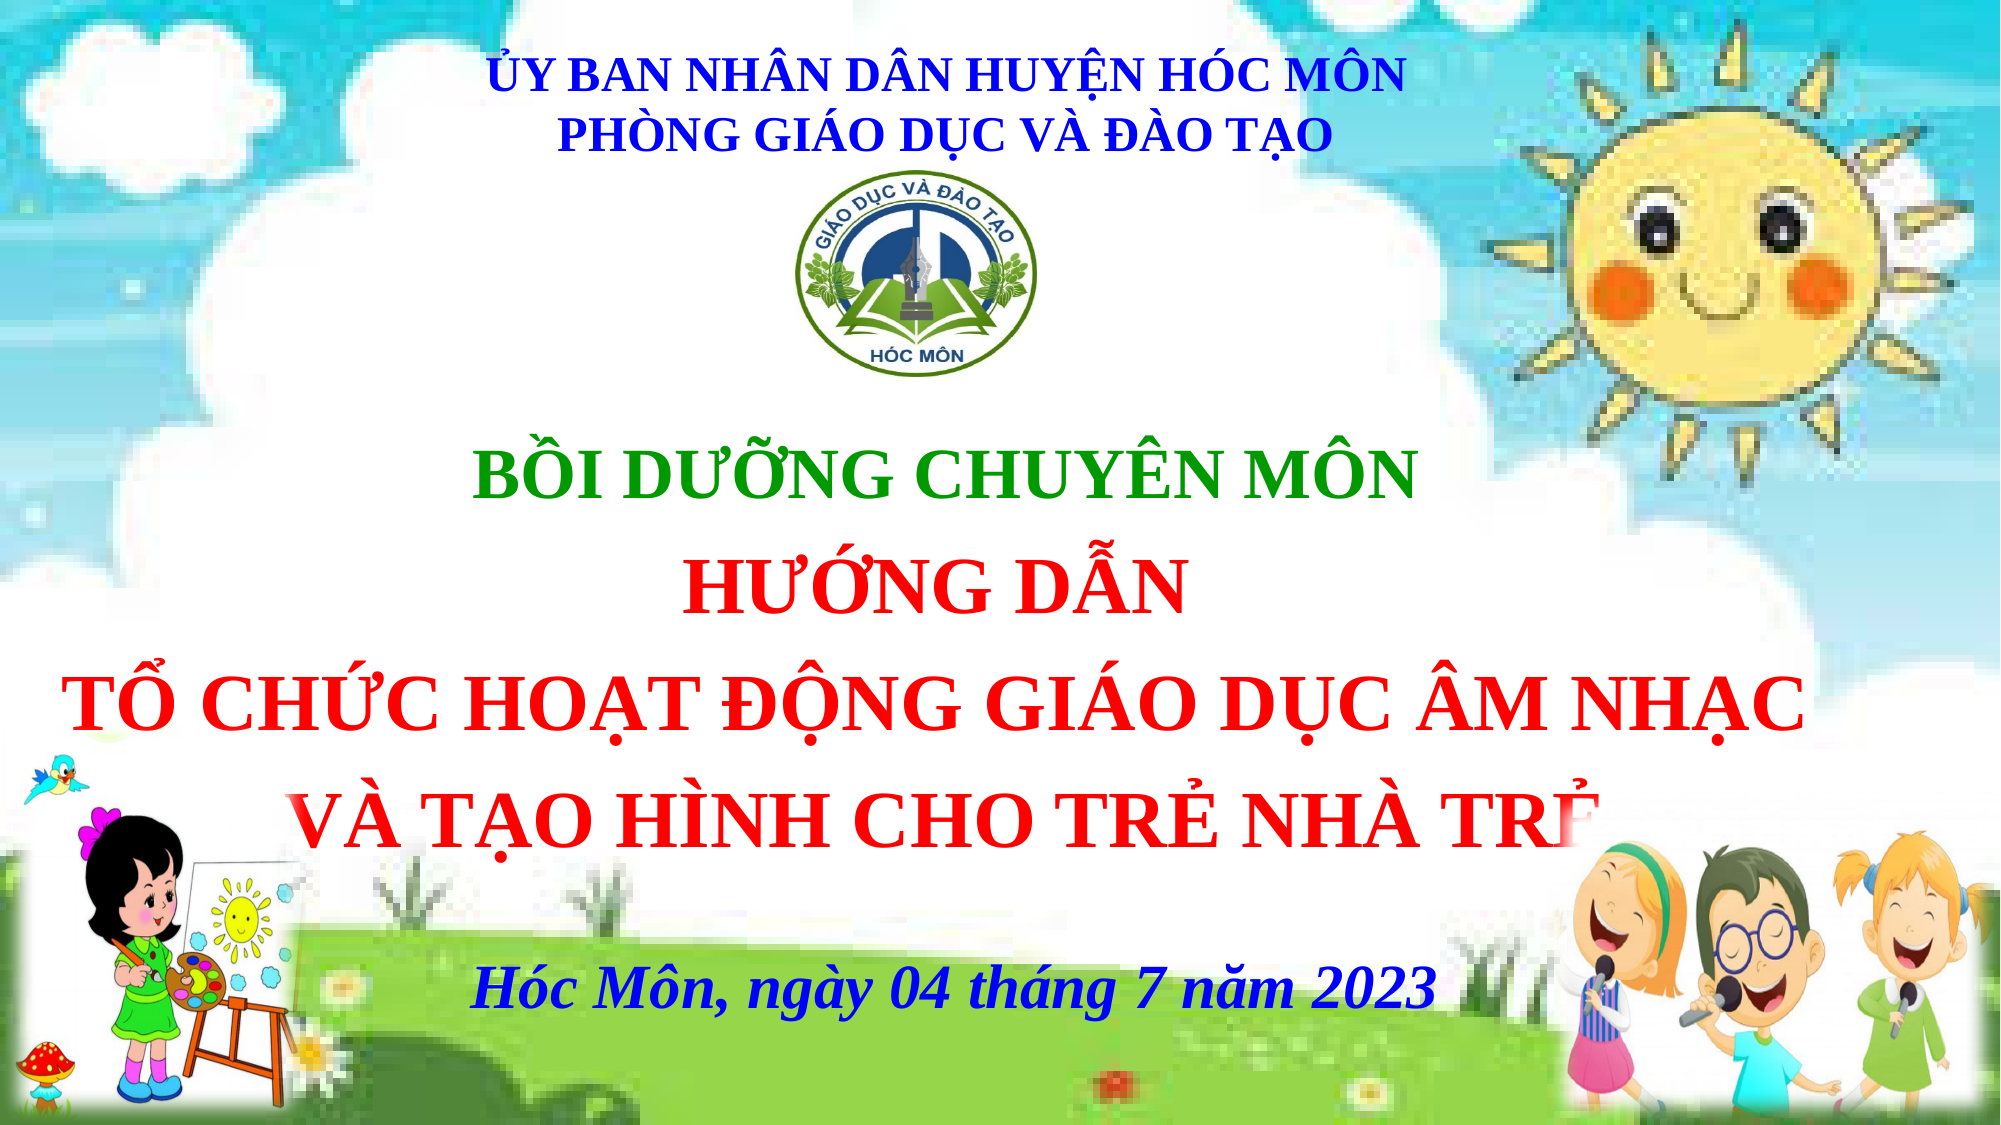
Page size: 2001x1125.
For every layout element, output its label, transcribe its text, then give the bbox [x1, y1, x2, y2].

list BỒI DƯỠNG CHUYÊN MÔN HƯỚNG DẪN TỔ CHỨC HOẠT ĐỘNG GIÁO DỤC ÂM NHẠC VÀ TẠO HÌNH CHO TRẺ NHÀ TRẺ Hóc Môn, ngày 04 tháng 7 năm 2023 [39, 385, 1853, 1092]
text_box ỦY BAN NHÂN DÂN HUYỆN HÓC MÔN PHÒNG GIÁO DỤC VÀ ĐÀO TẠO [466, 34, 1426, 170]
picture [0, 0, 2001, 1125]
